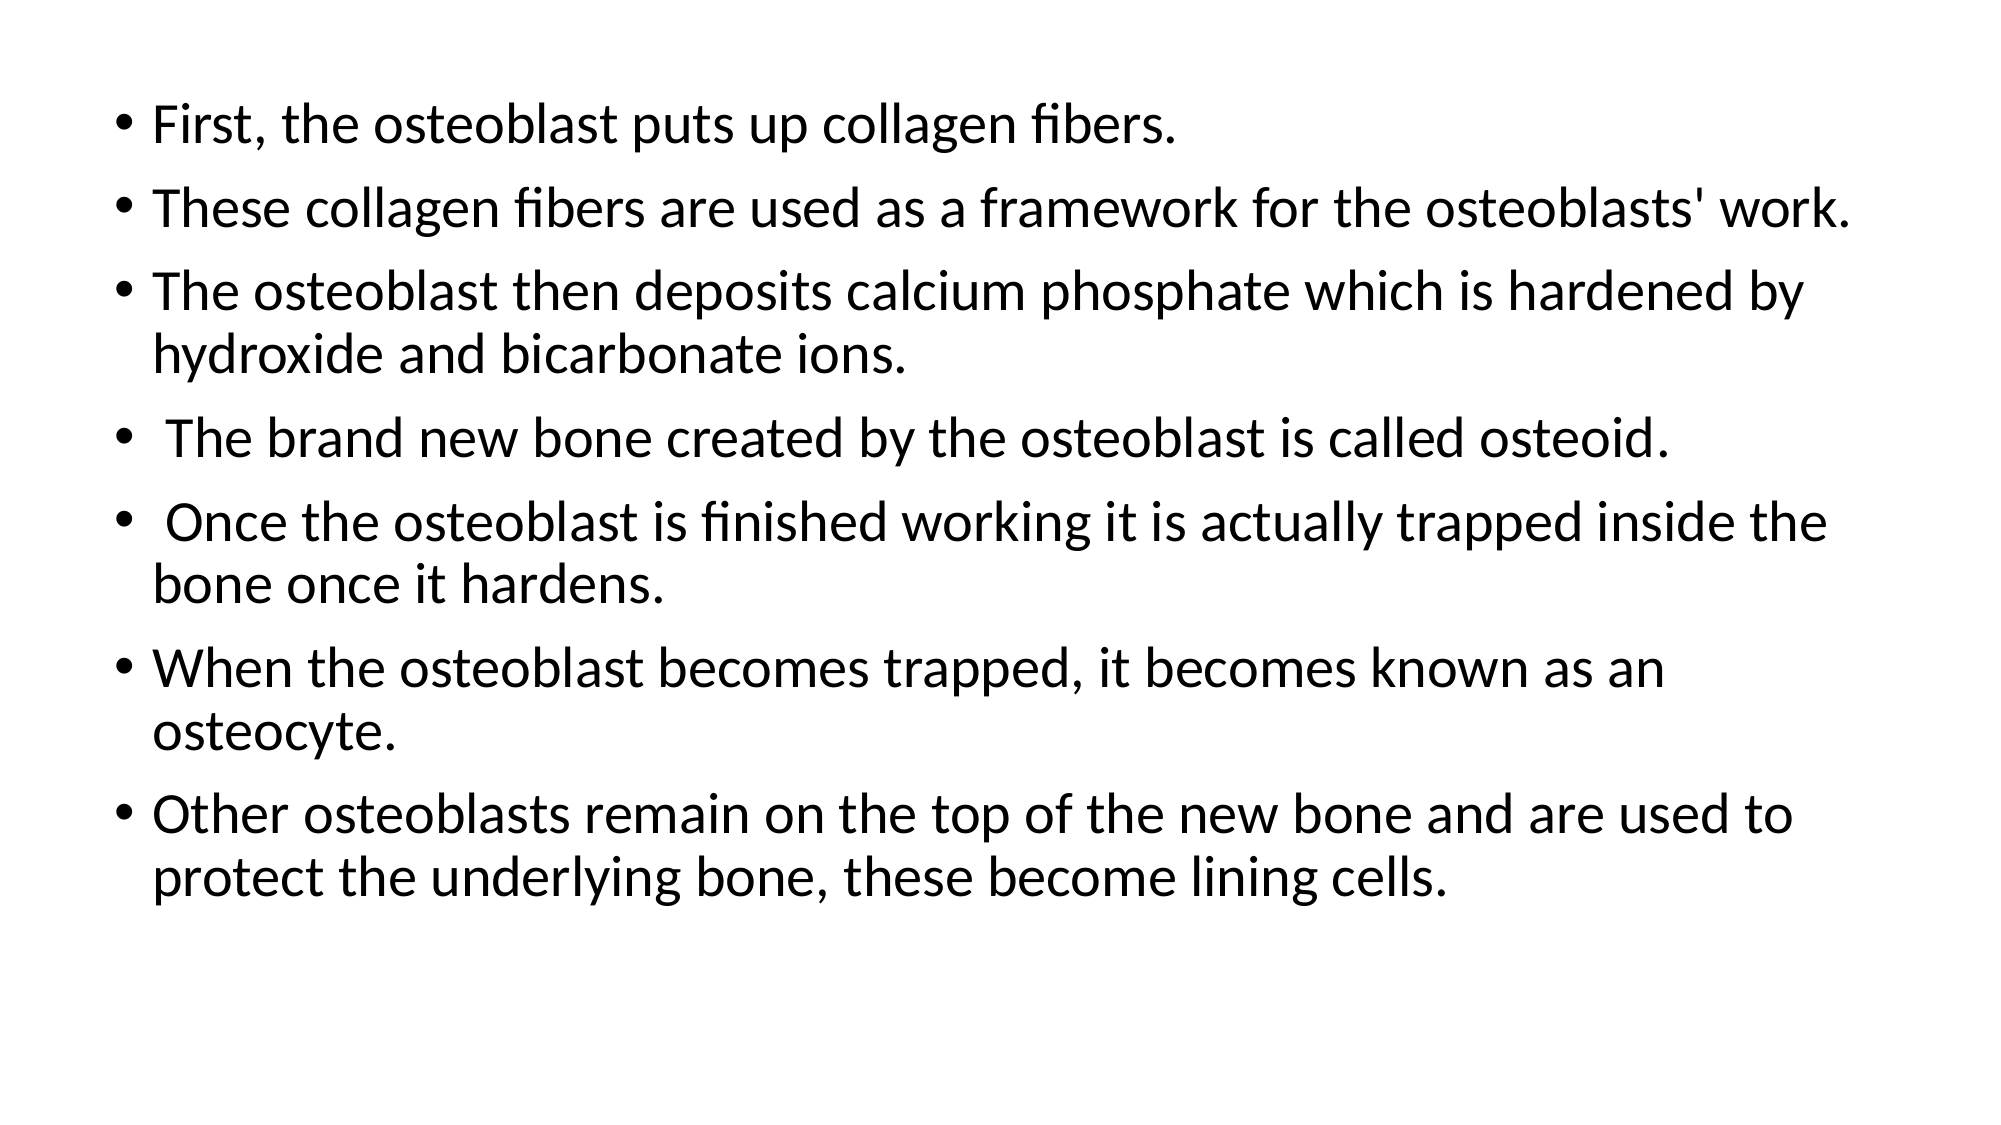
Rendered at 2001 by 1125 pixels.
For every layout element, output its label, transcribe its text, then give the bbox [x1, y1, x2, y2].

list First, the osteoblast puts up collagen fibers. These collagen fibers are used as a framework for the osteoblasts' work. The osteoblast then deposits calcium phosphate which is hardened by hydroxide and bicarbonate ions. The brand new bone created by the osteoblast is called osteoid. Once the osteoblast is finished working it is actually trapped inside the bone once it hardens. When the osteoblast becomes trapped, it becomes known as an osteocyte. Other osteoblasts remain on the top of the new bone and are used to protect the underlying bone, these become lining cells. [99, 85, 1908, 1094]
